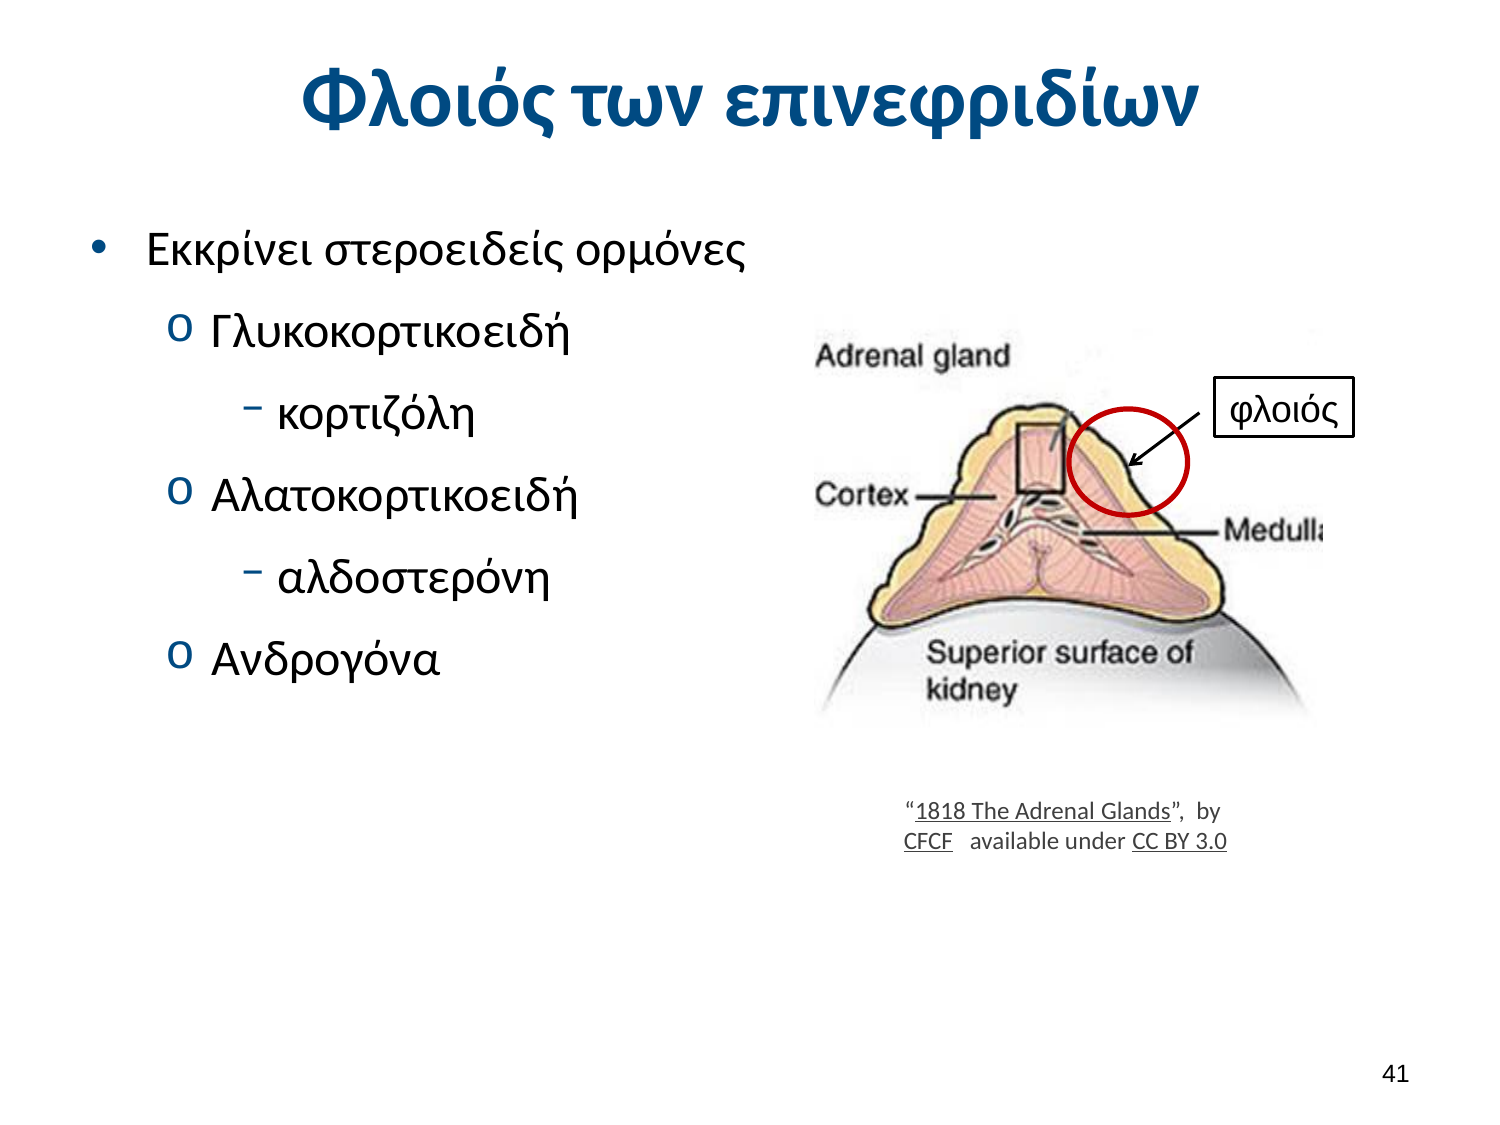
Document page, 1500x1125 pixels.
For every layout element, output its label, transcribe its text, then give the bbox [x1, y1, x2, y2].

list Εκκρίνει στεροειδείς ορμόνες Γλυκοκορτικοειδή κορτιζόλη Αλατοκορτικοειδή αλδοστερόνη Ανδρογόνα [75, 196, 1425, 1024]
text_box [814, 314, 1370, 771]
title Φλοιός των επινεφριδίων [76, 19, 1427, 169]
slide_number 40 [1074, 1042, 1425, 1103]
text_box “1818 The Adrenal Glands”, by CFCF available under CC BY 3.0 [876, 786, 1255, 862]
